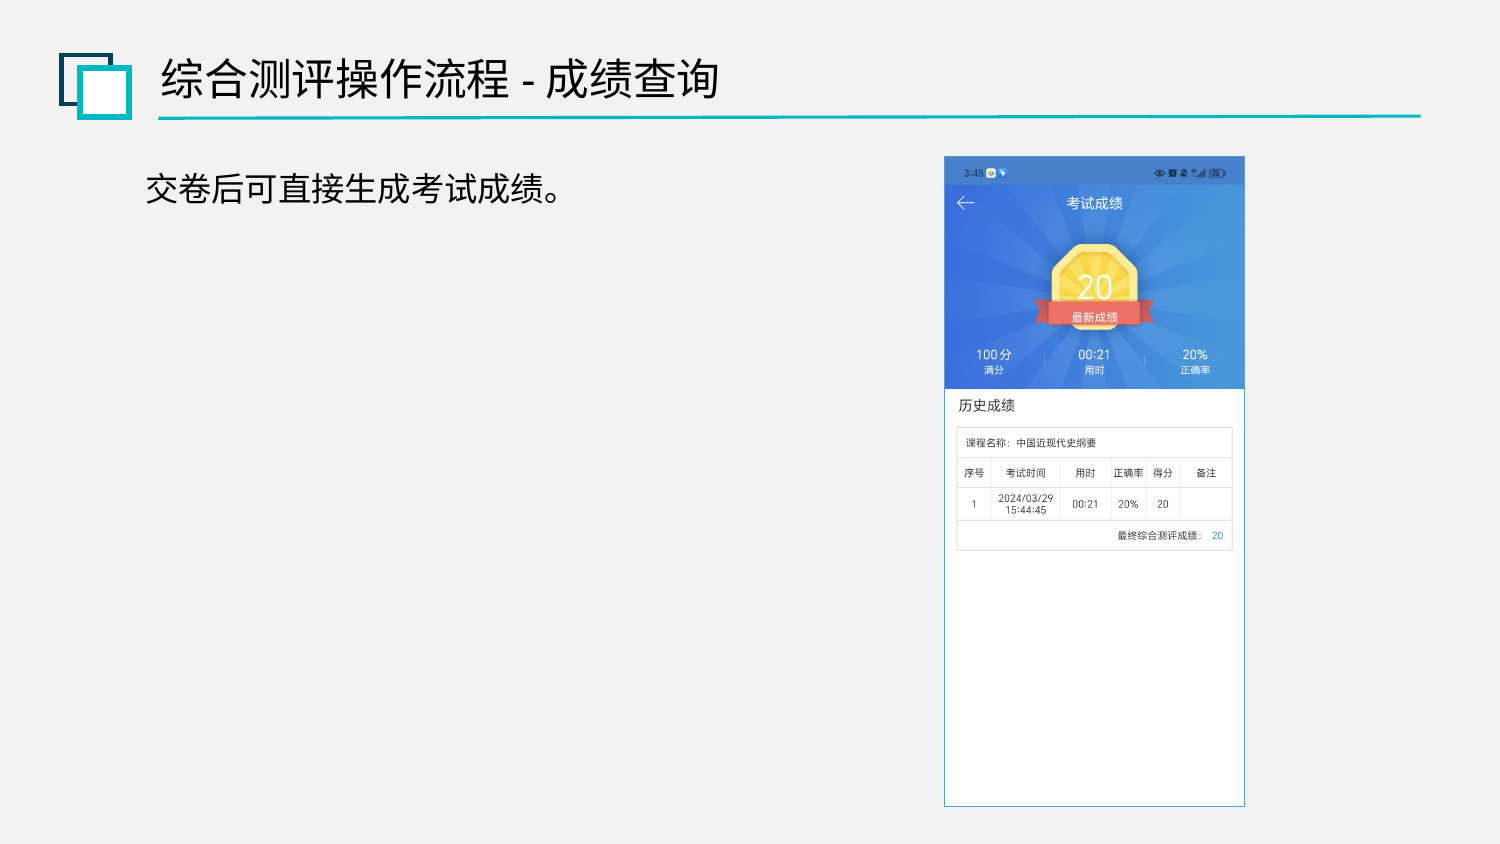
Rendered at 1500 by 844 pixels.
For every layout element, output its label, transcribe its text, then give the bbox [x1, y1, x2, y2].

text_box 综合测评操作流程-成绩查询 [149, 45, 1421, 110]
picture [944, 156, 1245, 807]
text_box 交卷后可直接生成考试成绩。 [130, 140, 801, 216]
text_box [61, 54, 130, 118]
